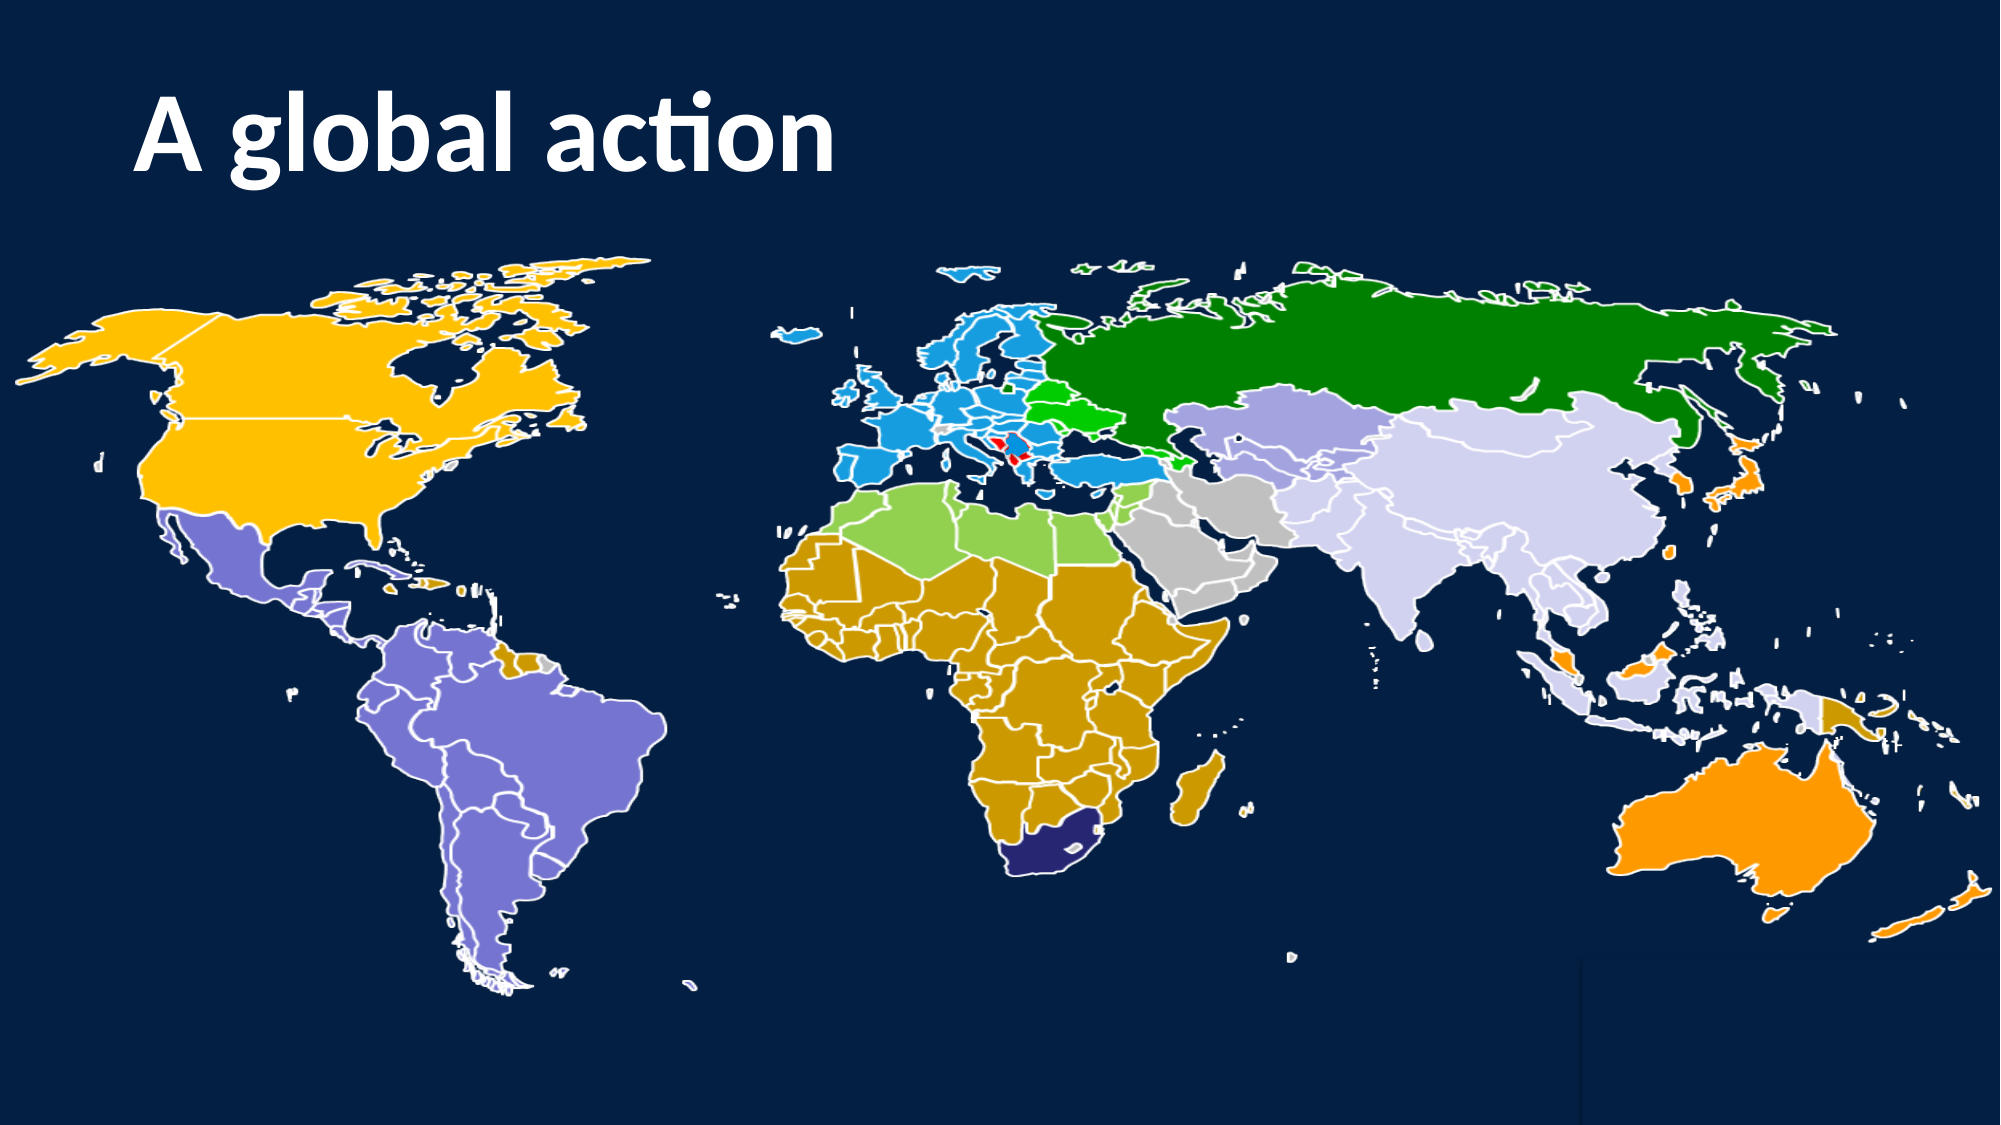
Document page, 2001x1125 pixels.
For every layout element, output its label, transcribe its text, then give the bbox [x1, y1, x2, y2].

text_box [14, 256, 2000, 1125]
text_box A global action [118, 54, 2000, 197]
